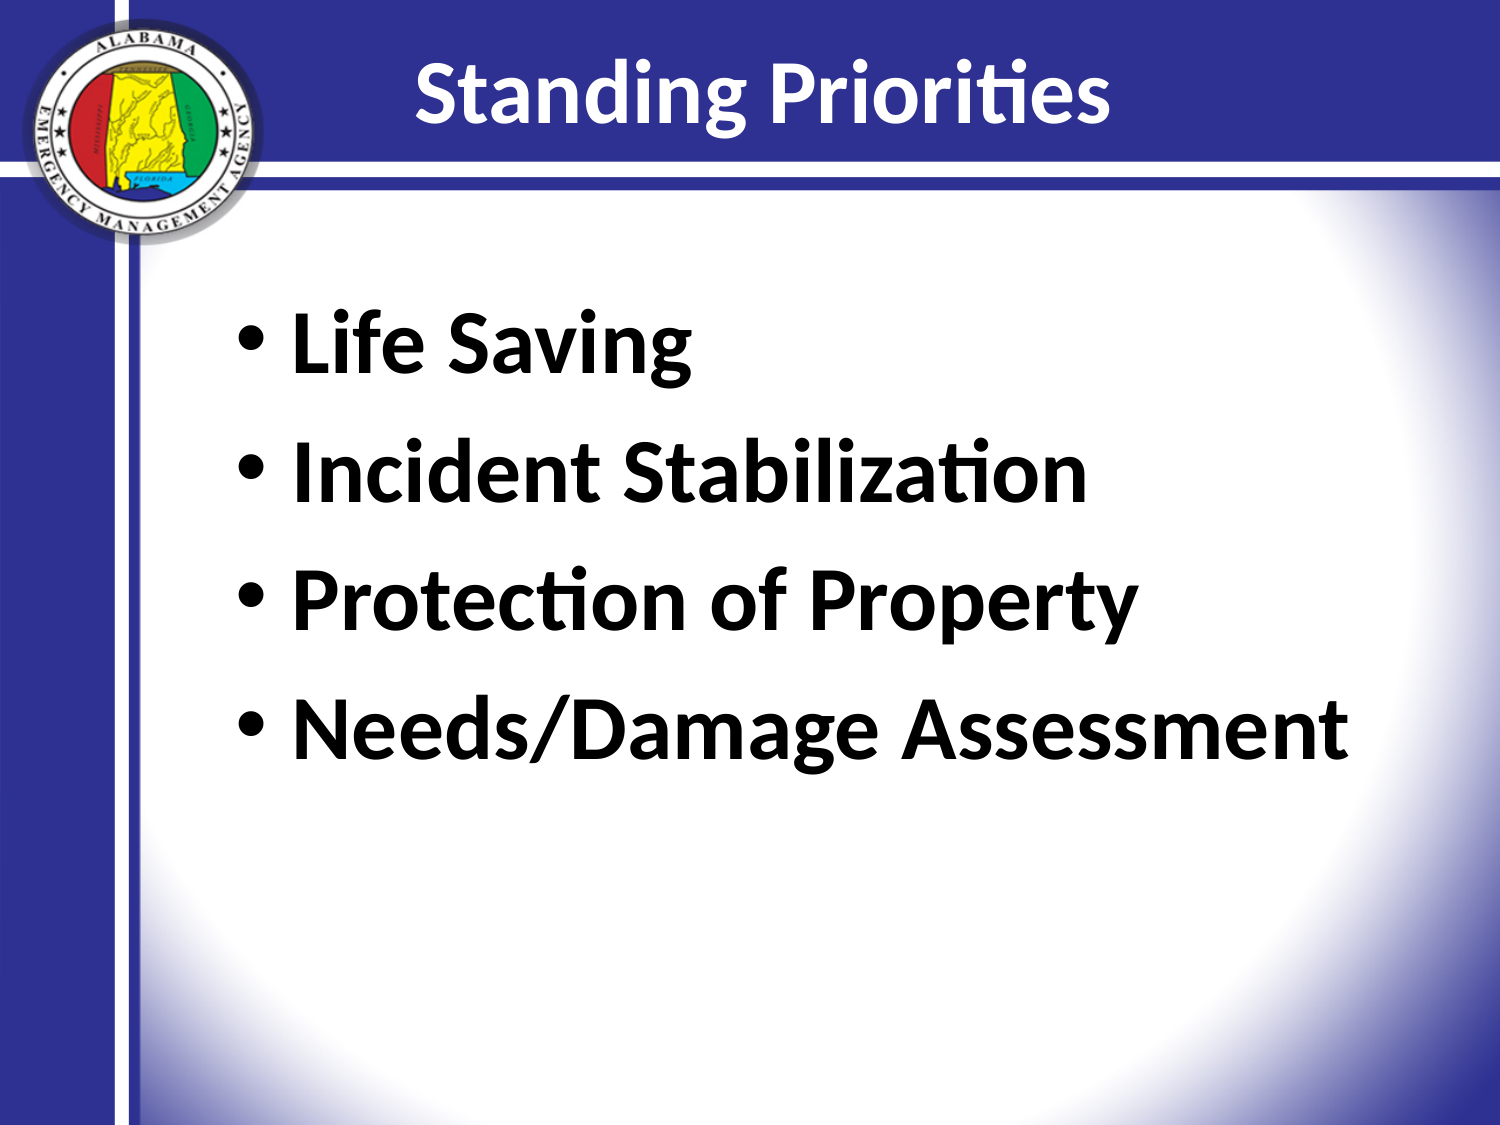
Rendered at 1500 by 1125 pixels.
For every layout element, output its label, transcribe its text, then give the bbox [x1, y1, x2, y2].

list Life Saving Incident Stabilization Protection of Property Needs/Damage Assessment [220, 274, 1500, 850]
title Standing Priorities [102, 0, 1425, 189]
picture [0, 0, 1500, 1125]
